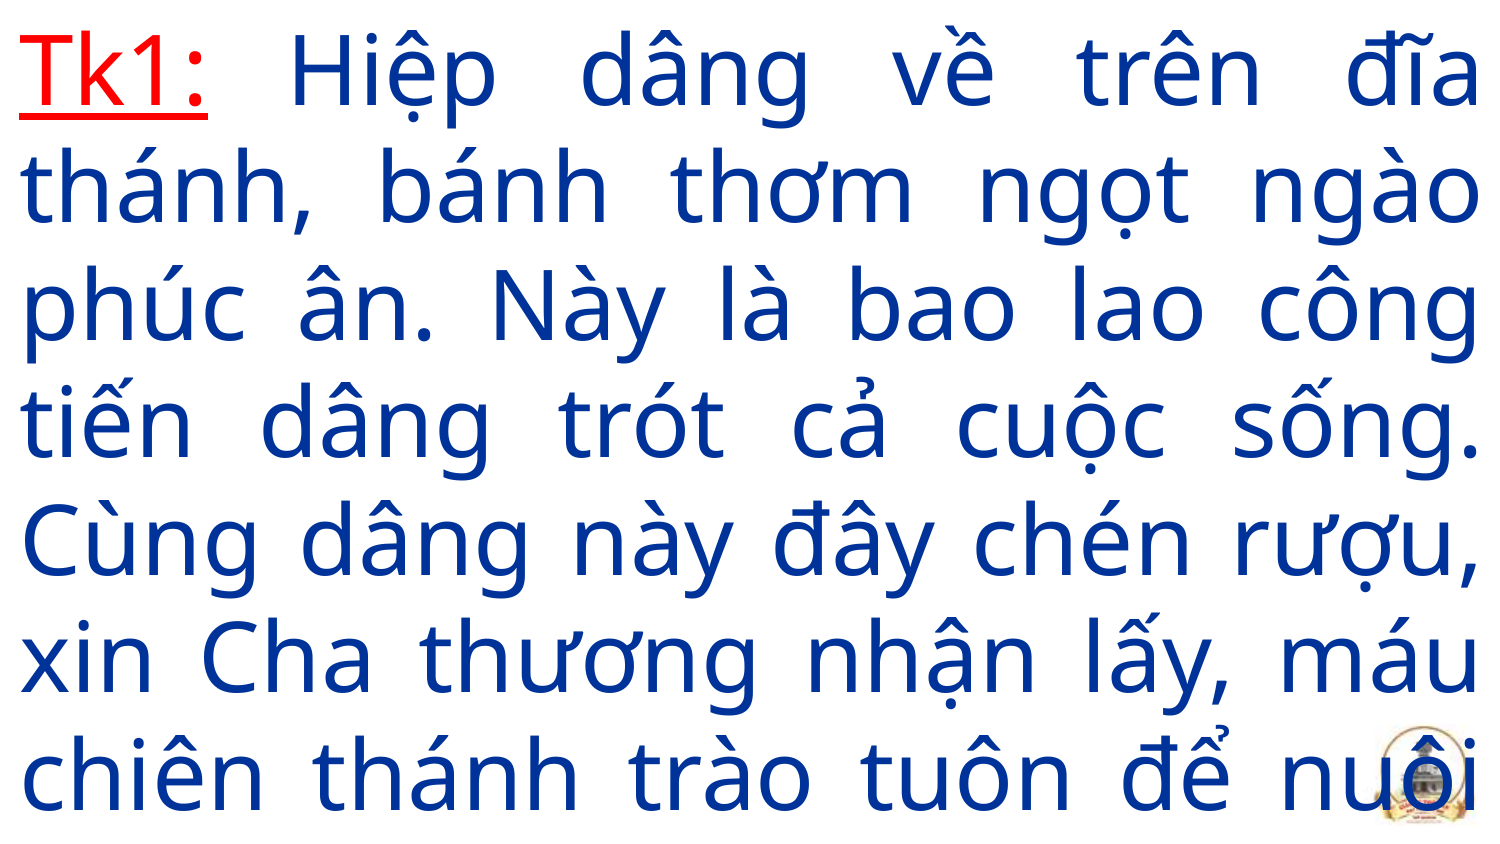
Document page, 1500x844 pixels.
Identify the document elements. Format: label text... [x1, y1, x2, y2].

text_box Tk1: Hiệp dâng về trên đĩa thánh, bánh thơm ngọt ngào phúc ân. Này là bao lao công tiến dâng trót cả cuộc sống. Cùng dâng này đây chén rượu, xin Cha thương nhận lấy, máu chiên thánh trào tuôn để nuôi dưỡng linh hồn. [0, 0, 1500, 844]
